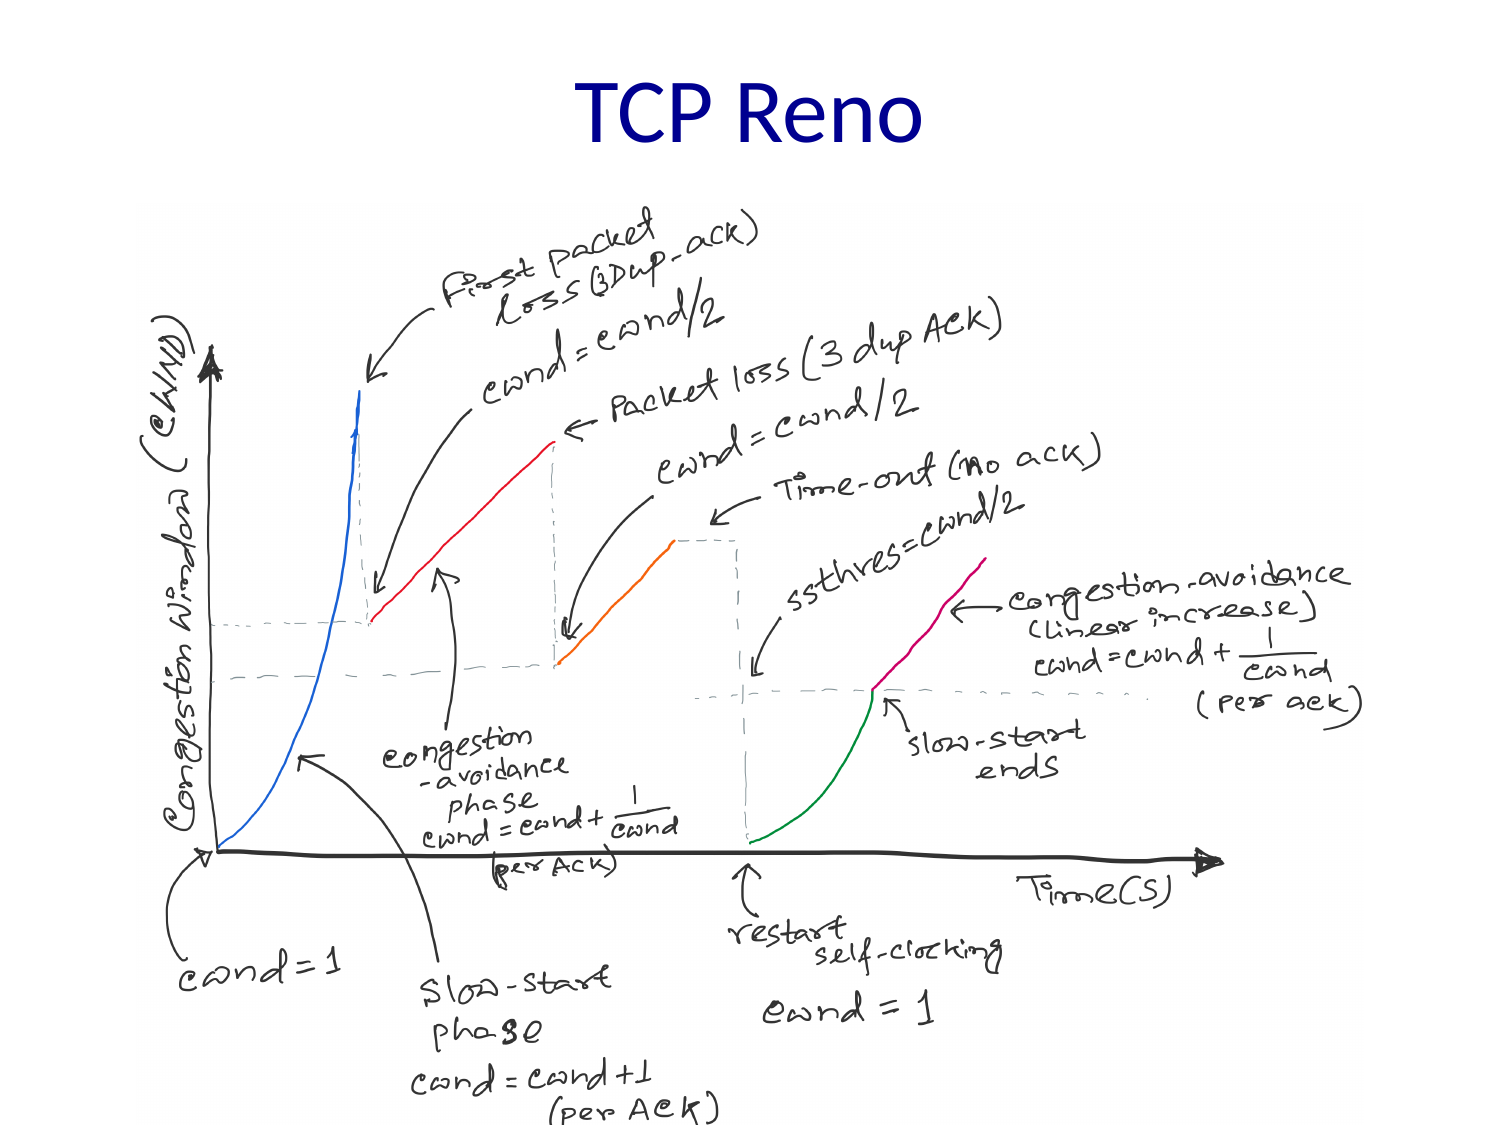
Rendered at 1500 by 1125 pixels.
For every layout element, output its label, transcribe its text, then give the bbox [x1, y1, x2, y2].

picture [135, 203, 1364, 1125]
title TCP Reno [75, 12, 1425, 200]
